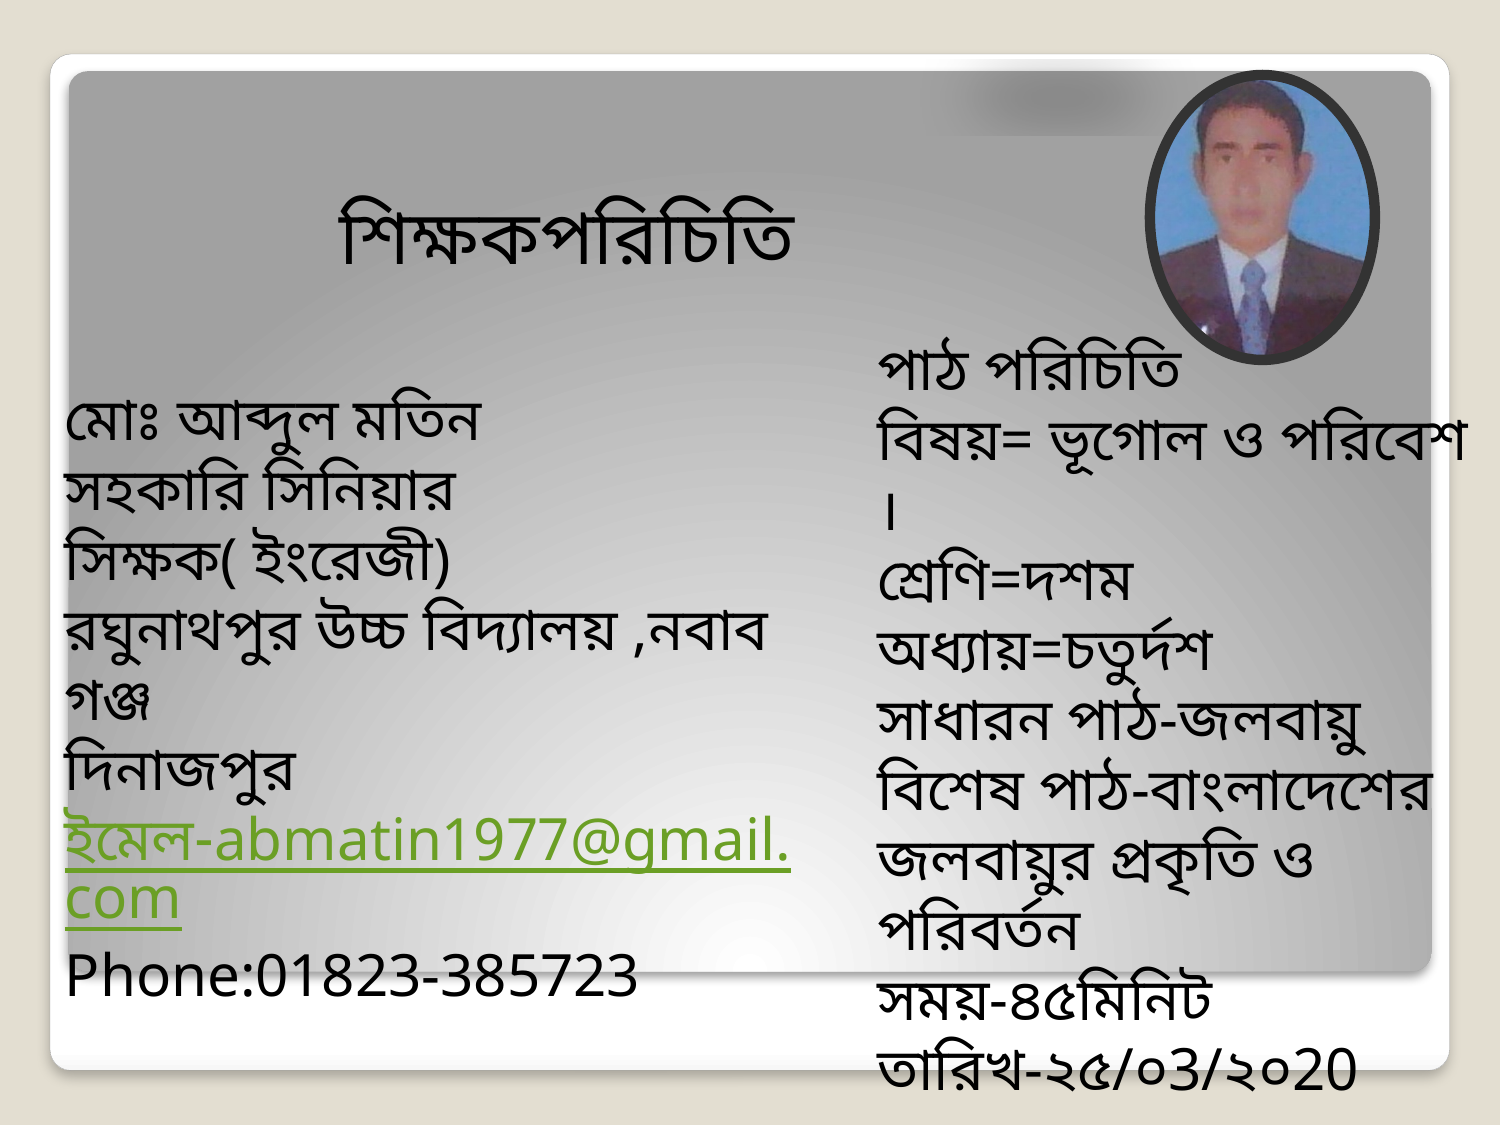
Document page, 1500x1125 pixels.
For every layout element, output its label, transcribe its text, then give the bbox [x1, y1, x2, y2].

text_box মোঃ আব্দুল মতিন সহকারি সিনিয়ার সিক্ষক( ইংরেজী) রঘুনাথপুর উচ্চ বিদ্যালয় ,নবাব গঞ্জ দিনাজপুর ইমেল-abmatin1977@gmail.com Phone:01823-385723 [50, 375, 825, 957]
picture [1149, 74, 1376, 361]
title শিক্ষকপরিচিতি [324, 99, 963, 288]
text_box পাঠ পরিচিতি বিষয়= ভূগোল ও পরিবেশ । শ্রেণি=দশম অধ্যায়=চতুর্দশ সাধারন পাঠ-জলবায়ু বিশেষ পাঠ-বাংলাদেশের জলবায়ুর প্রকৃতি ও পরিবর্তন সময়-৪৫মিনিট তারিখ-২৫/০3/২০20 [862, 324, 1500, 1125]
